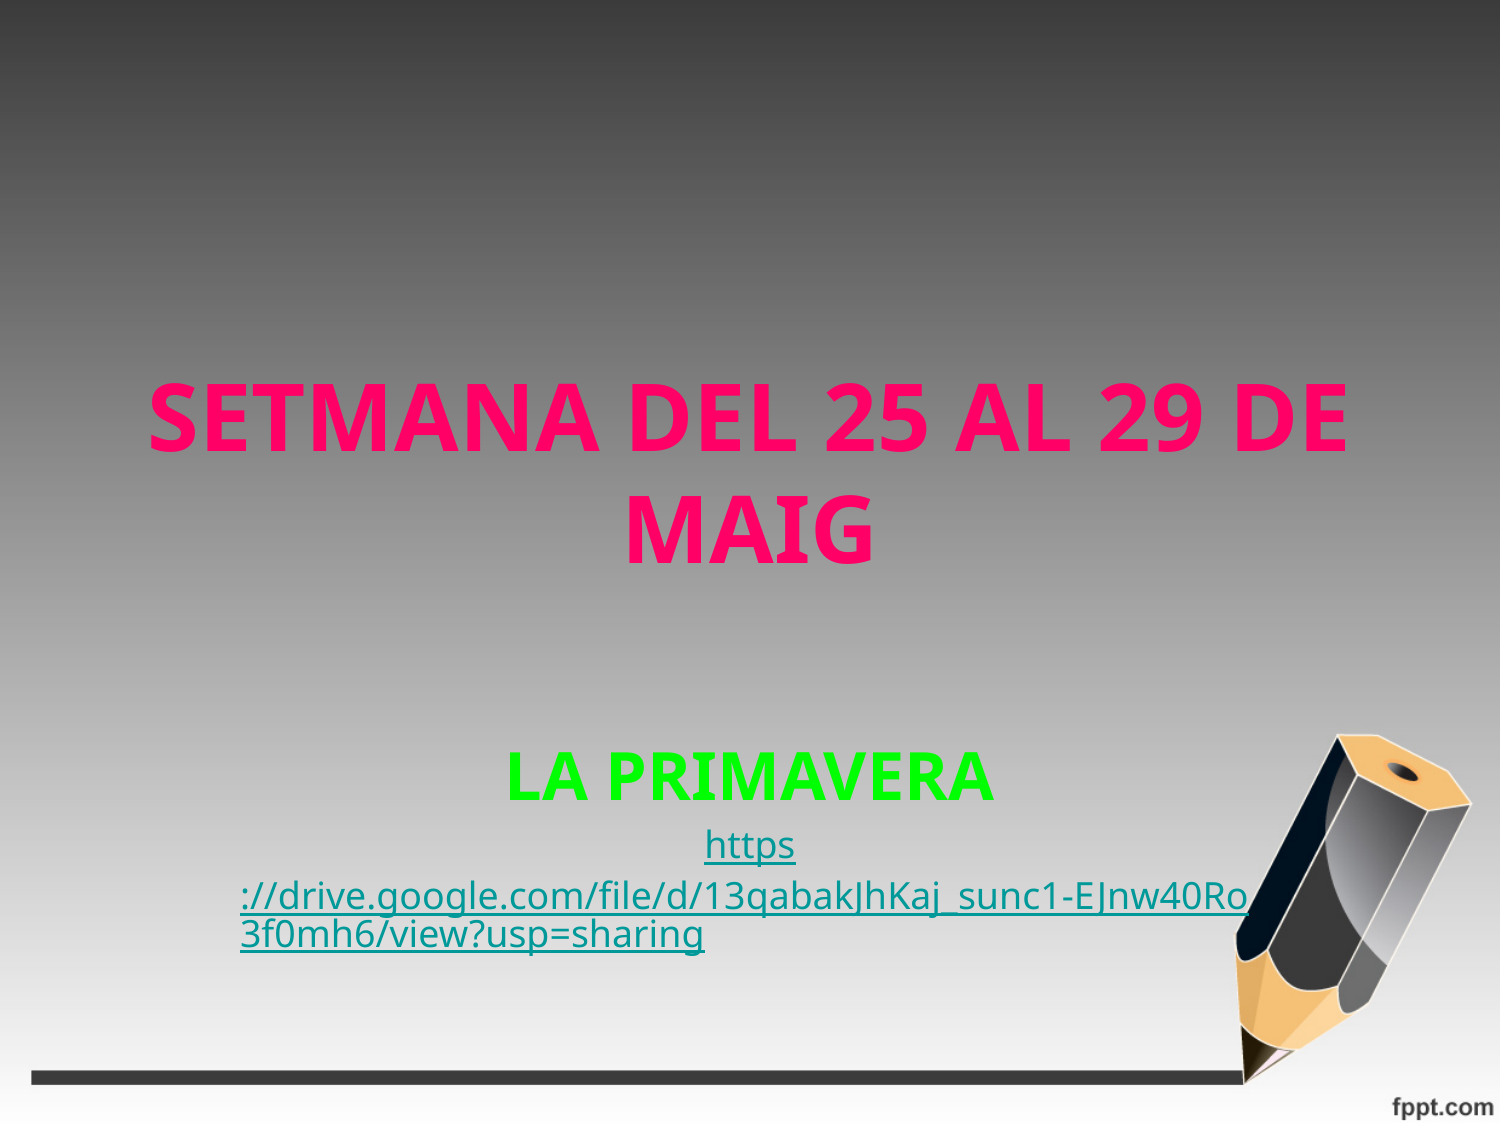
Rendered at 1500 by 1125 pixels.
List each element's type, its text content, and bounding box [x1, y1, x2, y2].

title SETMANA DEL 25 AL 29 DE MAIG [112, 349, 1388, 591]
subtitle LA PRIMAVERA https://drive.google.com/file/d/13qabakJhKaj_sunc1-EJnw40Ro3f0mh6/view?usp=sharing [224, 726, 1276, 926]
picture [0, 0, 1500, 1125]
